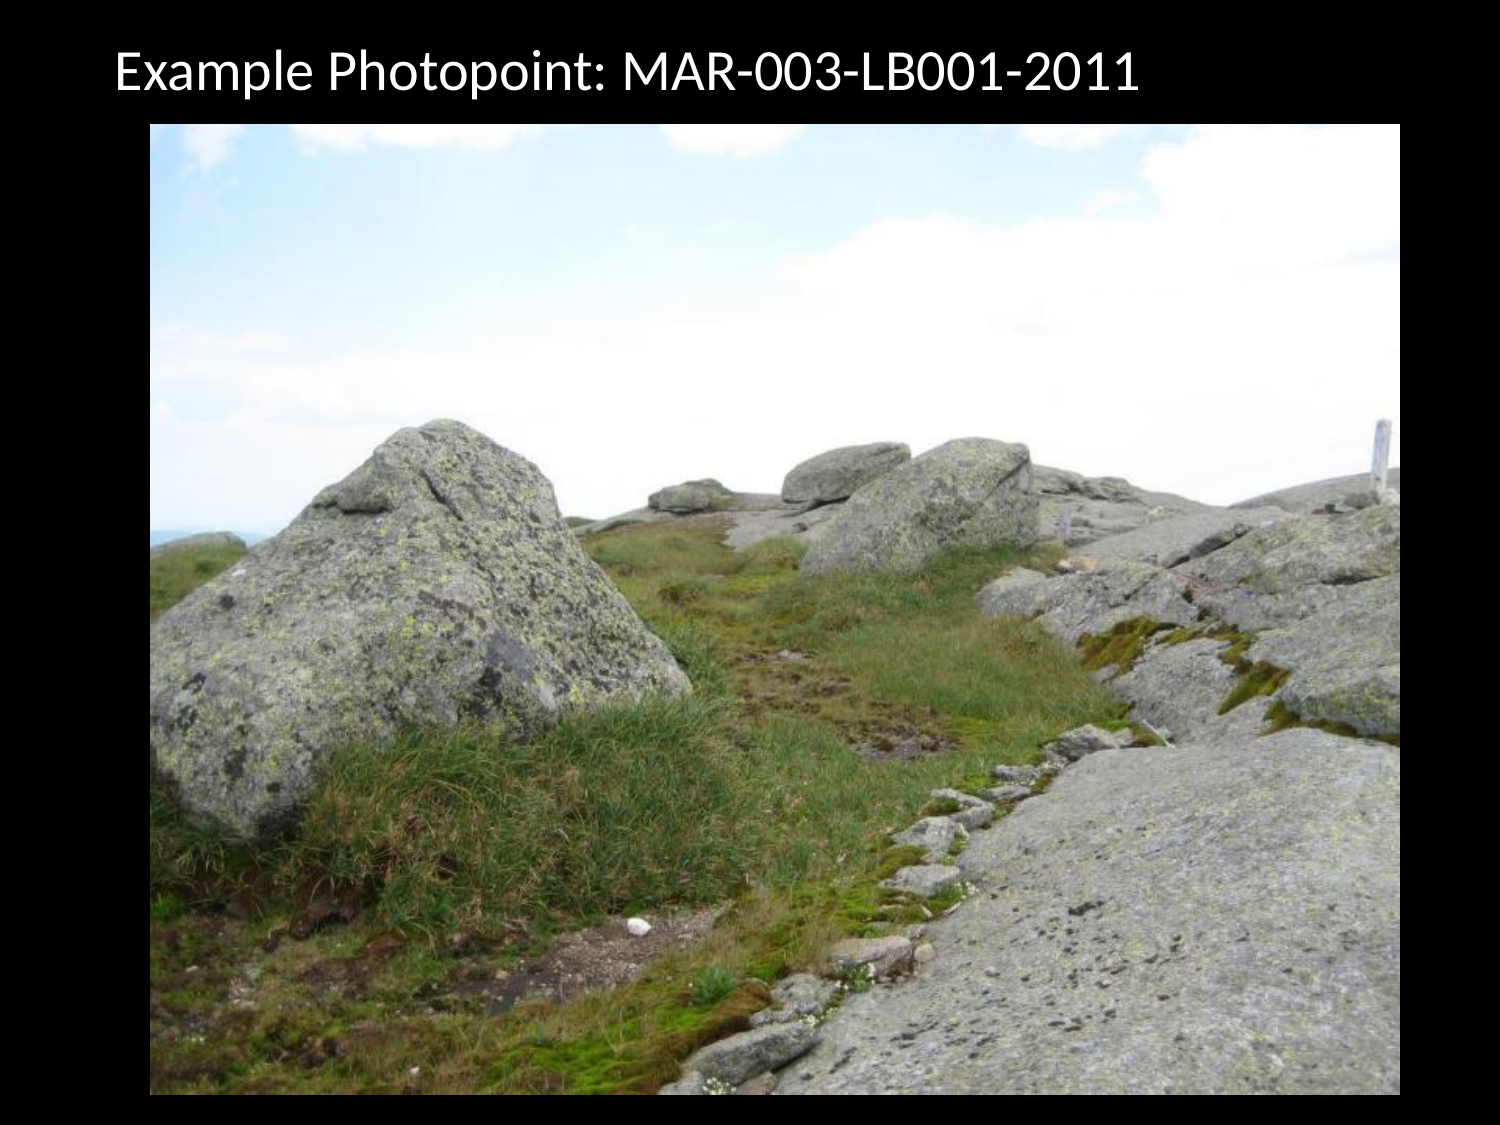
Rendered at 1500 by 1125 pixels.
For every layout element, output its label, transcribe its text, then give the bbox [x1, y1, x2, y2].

picture [149, 124, 1401, 1095]
text_box Example Photopoint: MAR-003-LB001-2011 [99, 24, 1500, 110]
